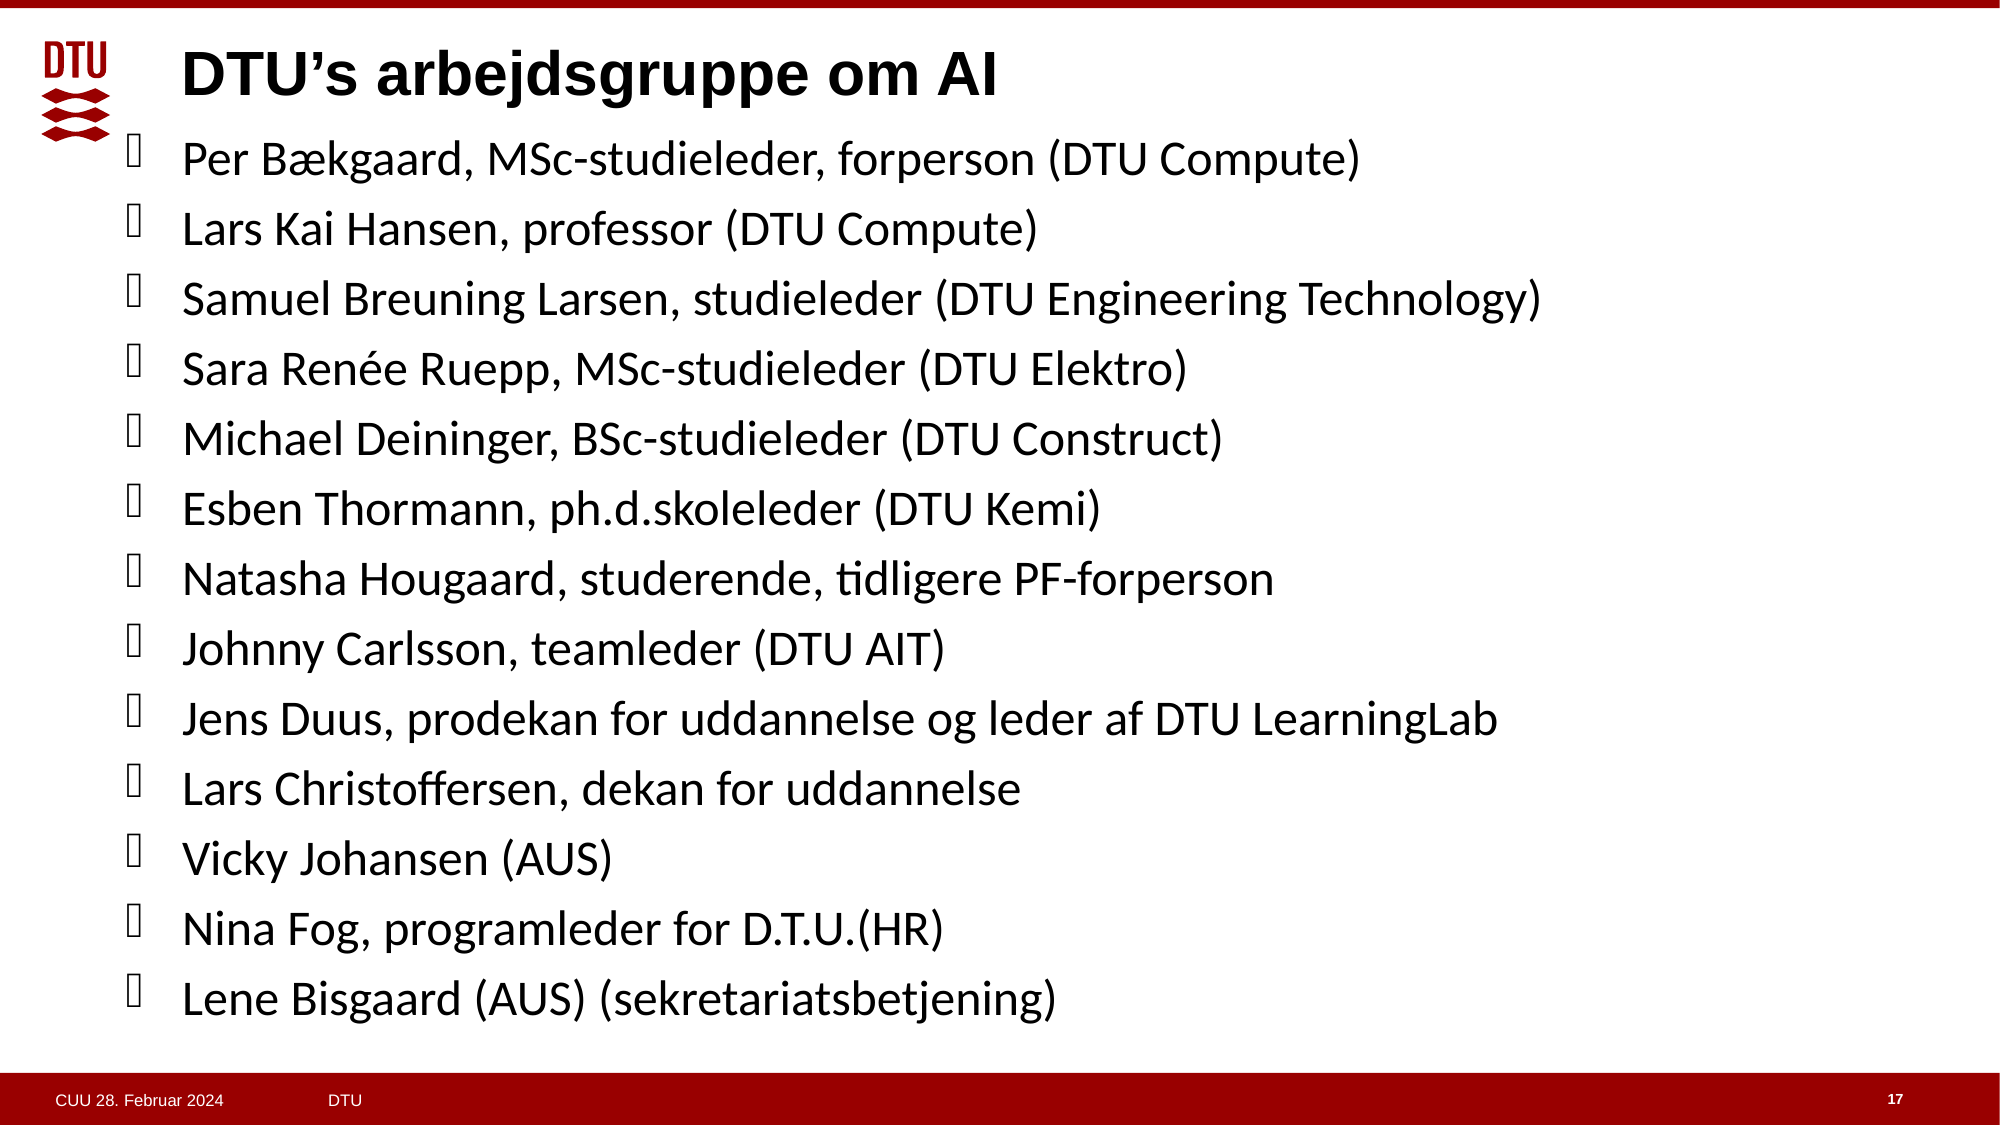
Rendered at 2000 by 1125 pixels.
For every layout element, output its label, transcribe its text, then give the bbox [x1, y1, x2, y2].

list Per Bækgaard, MSc-studieleder, forperson (DTU Compute) Lars Kai Hansen, professor (DTU Compute) Samuel Breuning Larsen, studieleder (DTU Engineering Technology) Sara Renée Ruepp, MSc-studieleder (DTU Elektro) Michael Deininger, BSc-studieleder (DTU Construct) Esben Thormann, ph.d.skoleleder (DTU Kemi) Natasha Hougaard, studerende, tidligere PF-forperson Johnny Carlsson, teamleder (DTU AIT) Jens Duus, prodekan for uddannelse og leder af DTU LearningLab Lars Christoffersen, dekan for uddannelse Vicky Johansen (AUS) Nina Fog, programleder for D.T.U.(HR) Lene Bisgaard (AUS) (sekretariatsbetjening) [125, 125, 1981, 762]
text_box CUU 28. Februar 2024 DTU [40, 1093, 1851, 1106]
title DTU’s arbejdsgruppe om AI [181, 0, 1709, 108]
slide_number 17 [1887, 1073, 1959, 1125]
